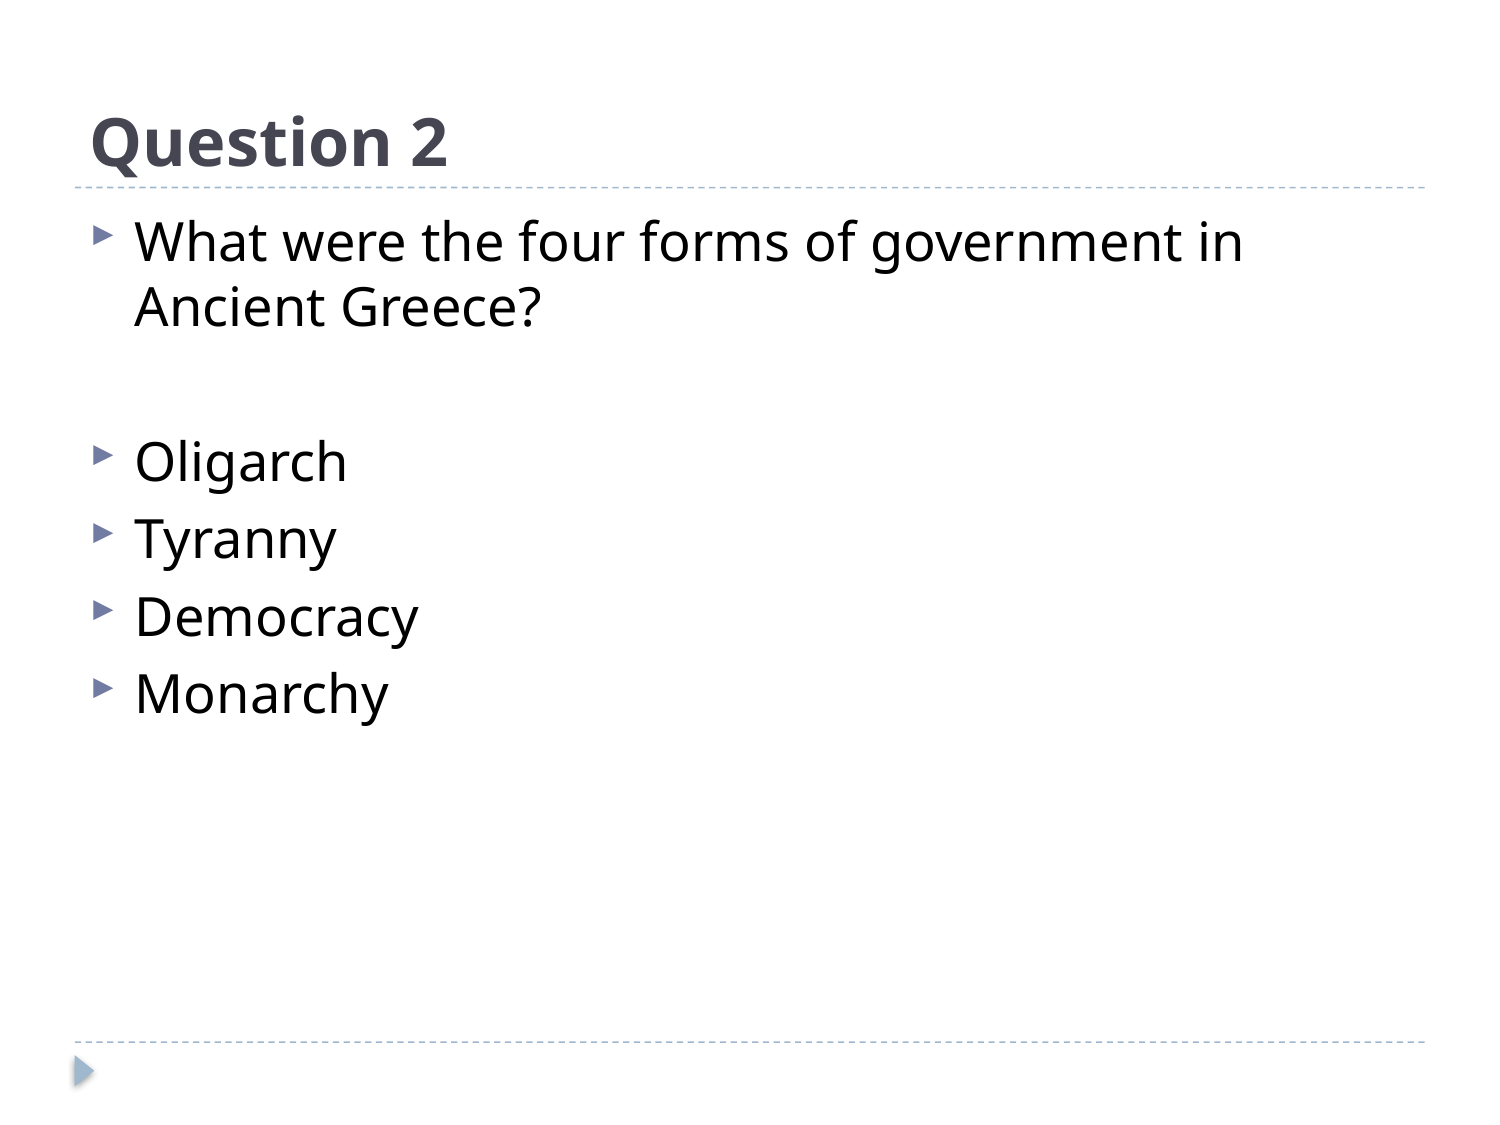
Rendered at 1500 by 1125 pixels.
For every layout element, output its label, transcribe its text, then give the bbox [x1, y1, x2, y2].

list What were the four forms of government in Ancient Greece? Oligarch Tyranny Democracy Monarchy [75, 200, 1425, 1010]
title Question 2 [75, 24, 1425, 188]
